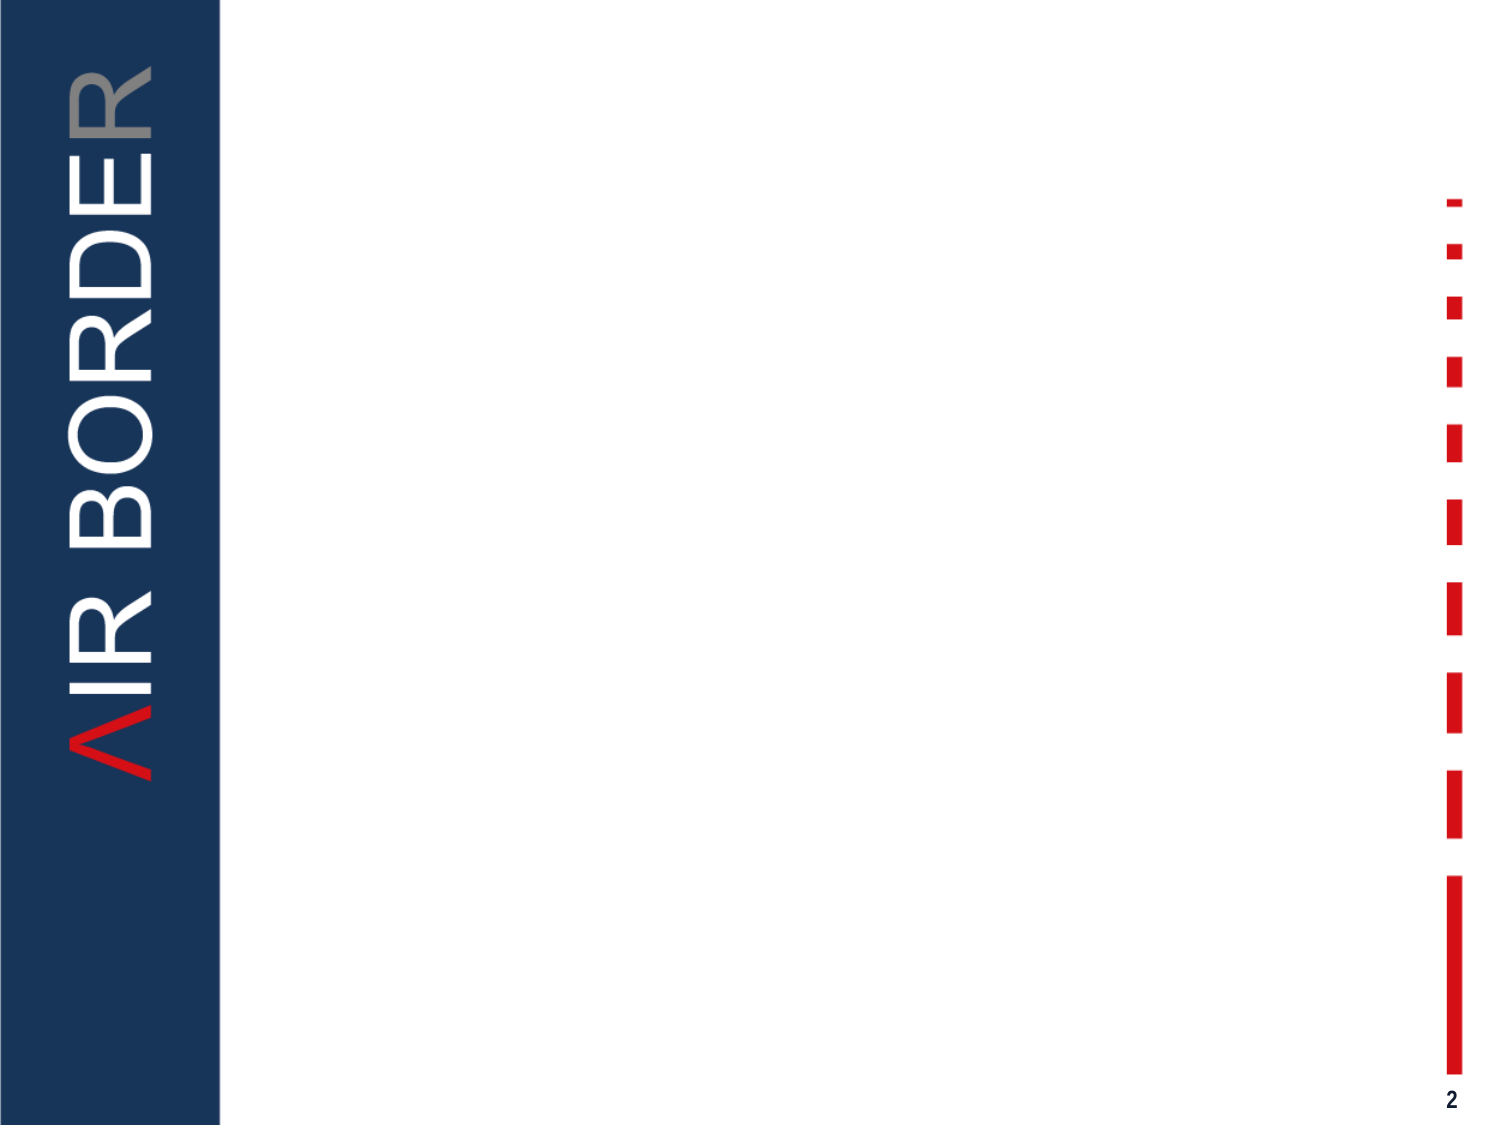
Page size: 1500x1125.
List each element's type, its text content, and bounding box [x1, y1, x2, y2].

slide_number 2 [1416, 1073, 1488, 1125]
picture [0, 0, 1500, 1125]
